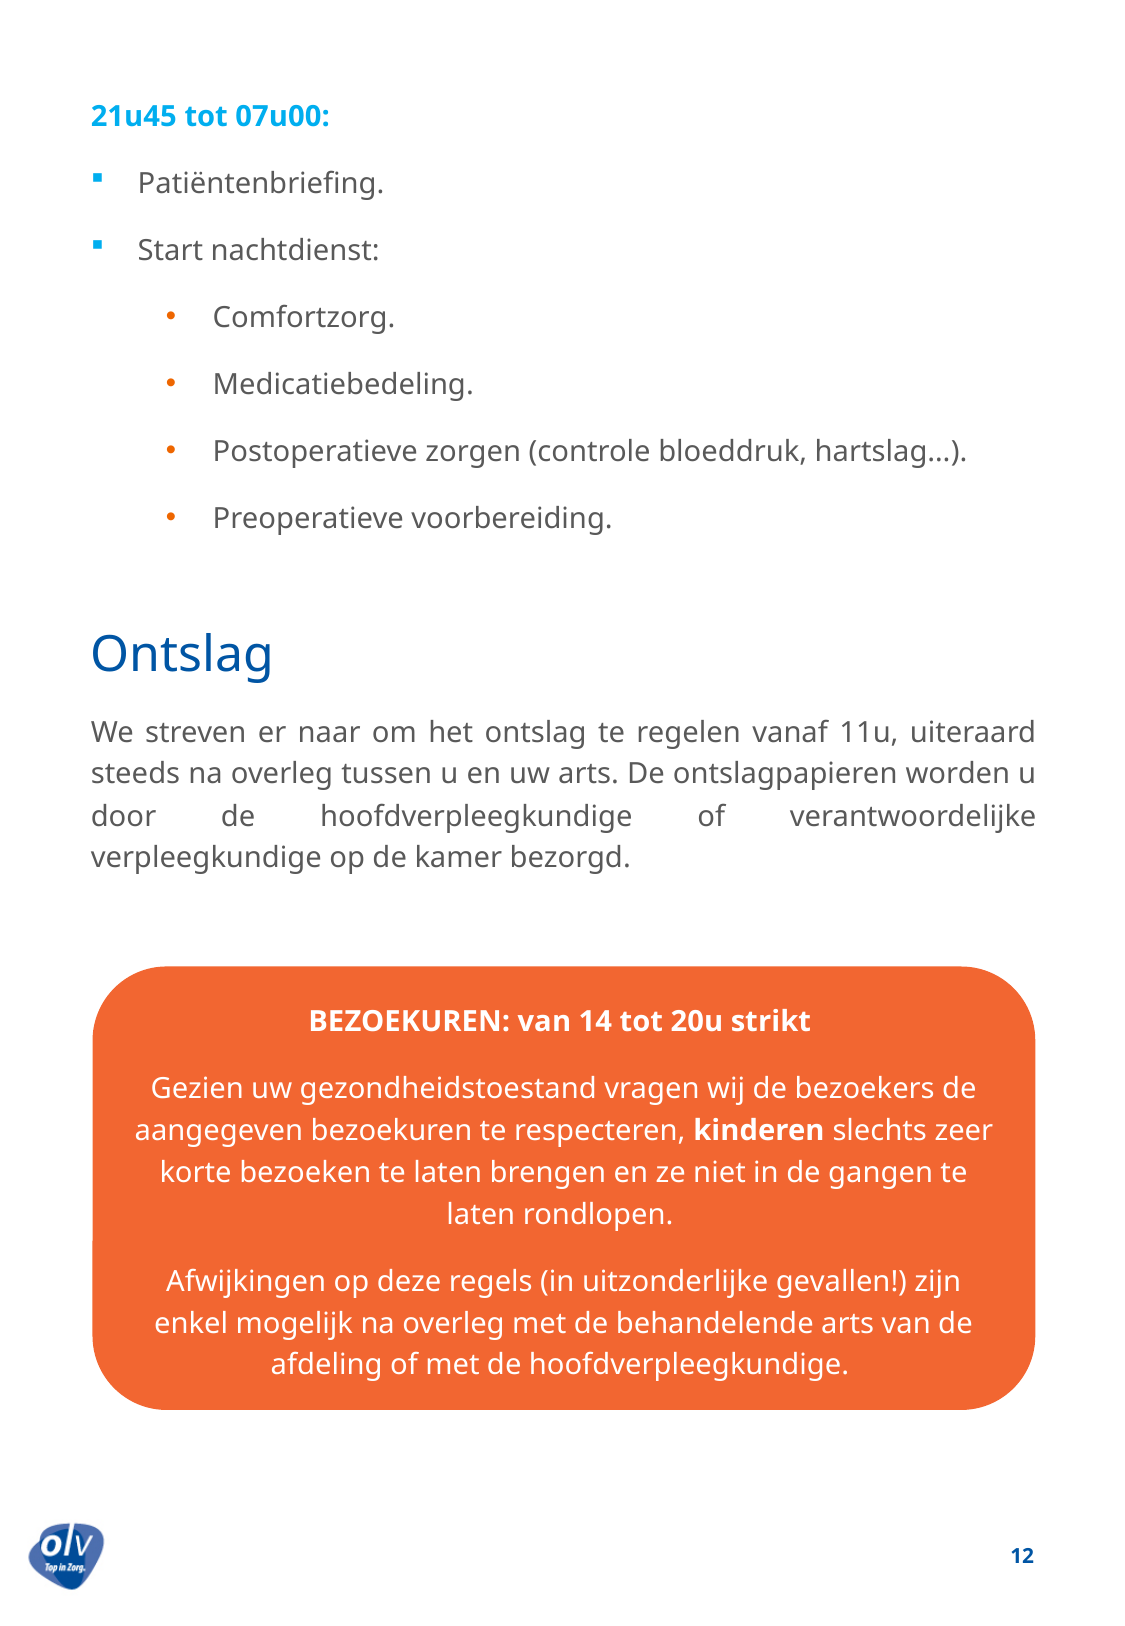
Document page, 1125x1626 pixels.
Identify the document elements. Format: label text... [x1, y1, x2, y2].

picture [19, 1511, 114, 1597]
text_box 12 [944, 1535, 1100, 1579]
text_box BEZOEKUREN: van 14 tot 20u strikt Gezien uw gezondheidstoestand vragen wij de bezoekers de aangegeven bezoekuren te respecteren, kinderen slechts zeer korte bezoeken te laten brengen en ze niet in de gangen te laten rondlopen. Afwijkingen op deze regels (in uitzonderlijke gevallen!) zijn enkel mogelijk na overleg met de behandelende arts van de afdeling of met de hoofdverpleegkundige. [92, 966, 1036, 1410]
text_box 21u45 tot 07u00: Patiëntenbriefing. Start nachtdienst: Comfortzorg. Medicatiebedeling. Postoperatieve zorgen (controle bloeddruk, hartslag…). Preoperatieve voorbereiding. Ontslag We streven er naar om het ontslag te regelen vanaf 11u, uiteraard steeds na overleg tussen u en uw arts. De ontslagpapieren worden u door de hoofdverpleegkundige of verantwoordelijke verpleegkundige op de kamer bezorgd. [2, 2, 1125, 992]
